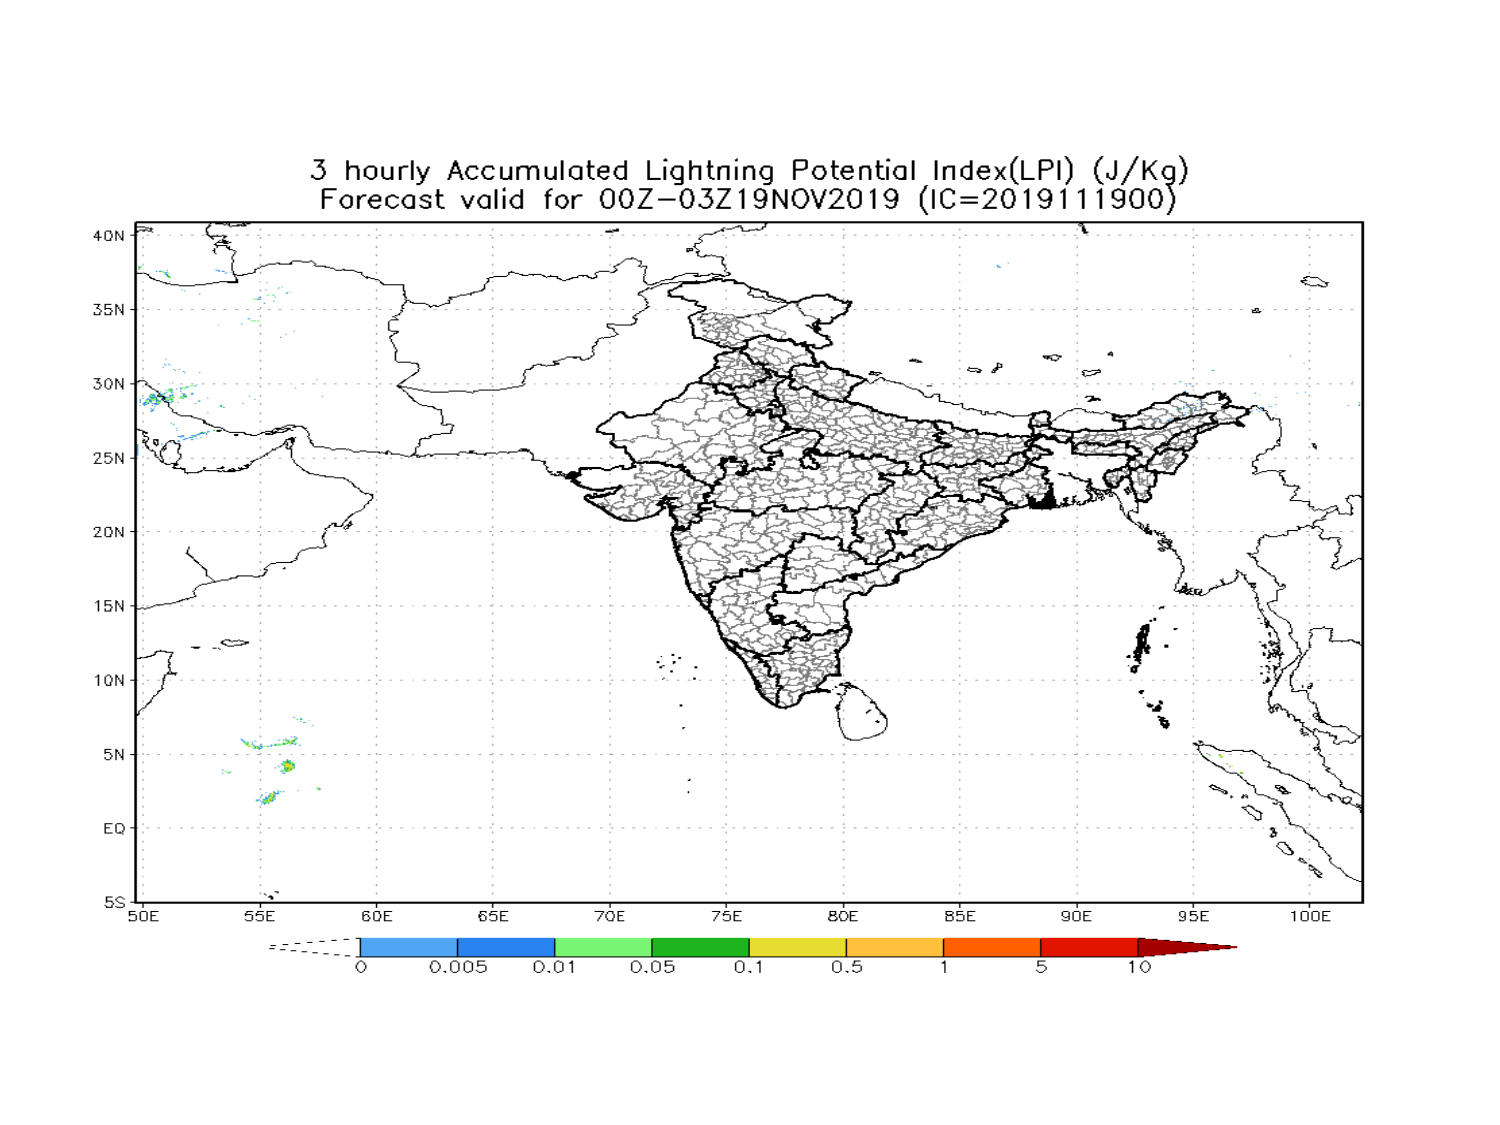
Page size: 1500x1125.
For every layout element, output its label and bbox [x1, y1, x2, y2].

picture [74, 149, 1426, 976]
